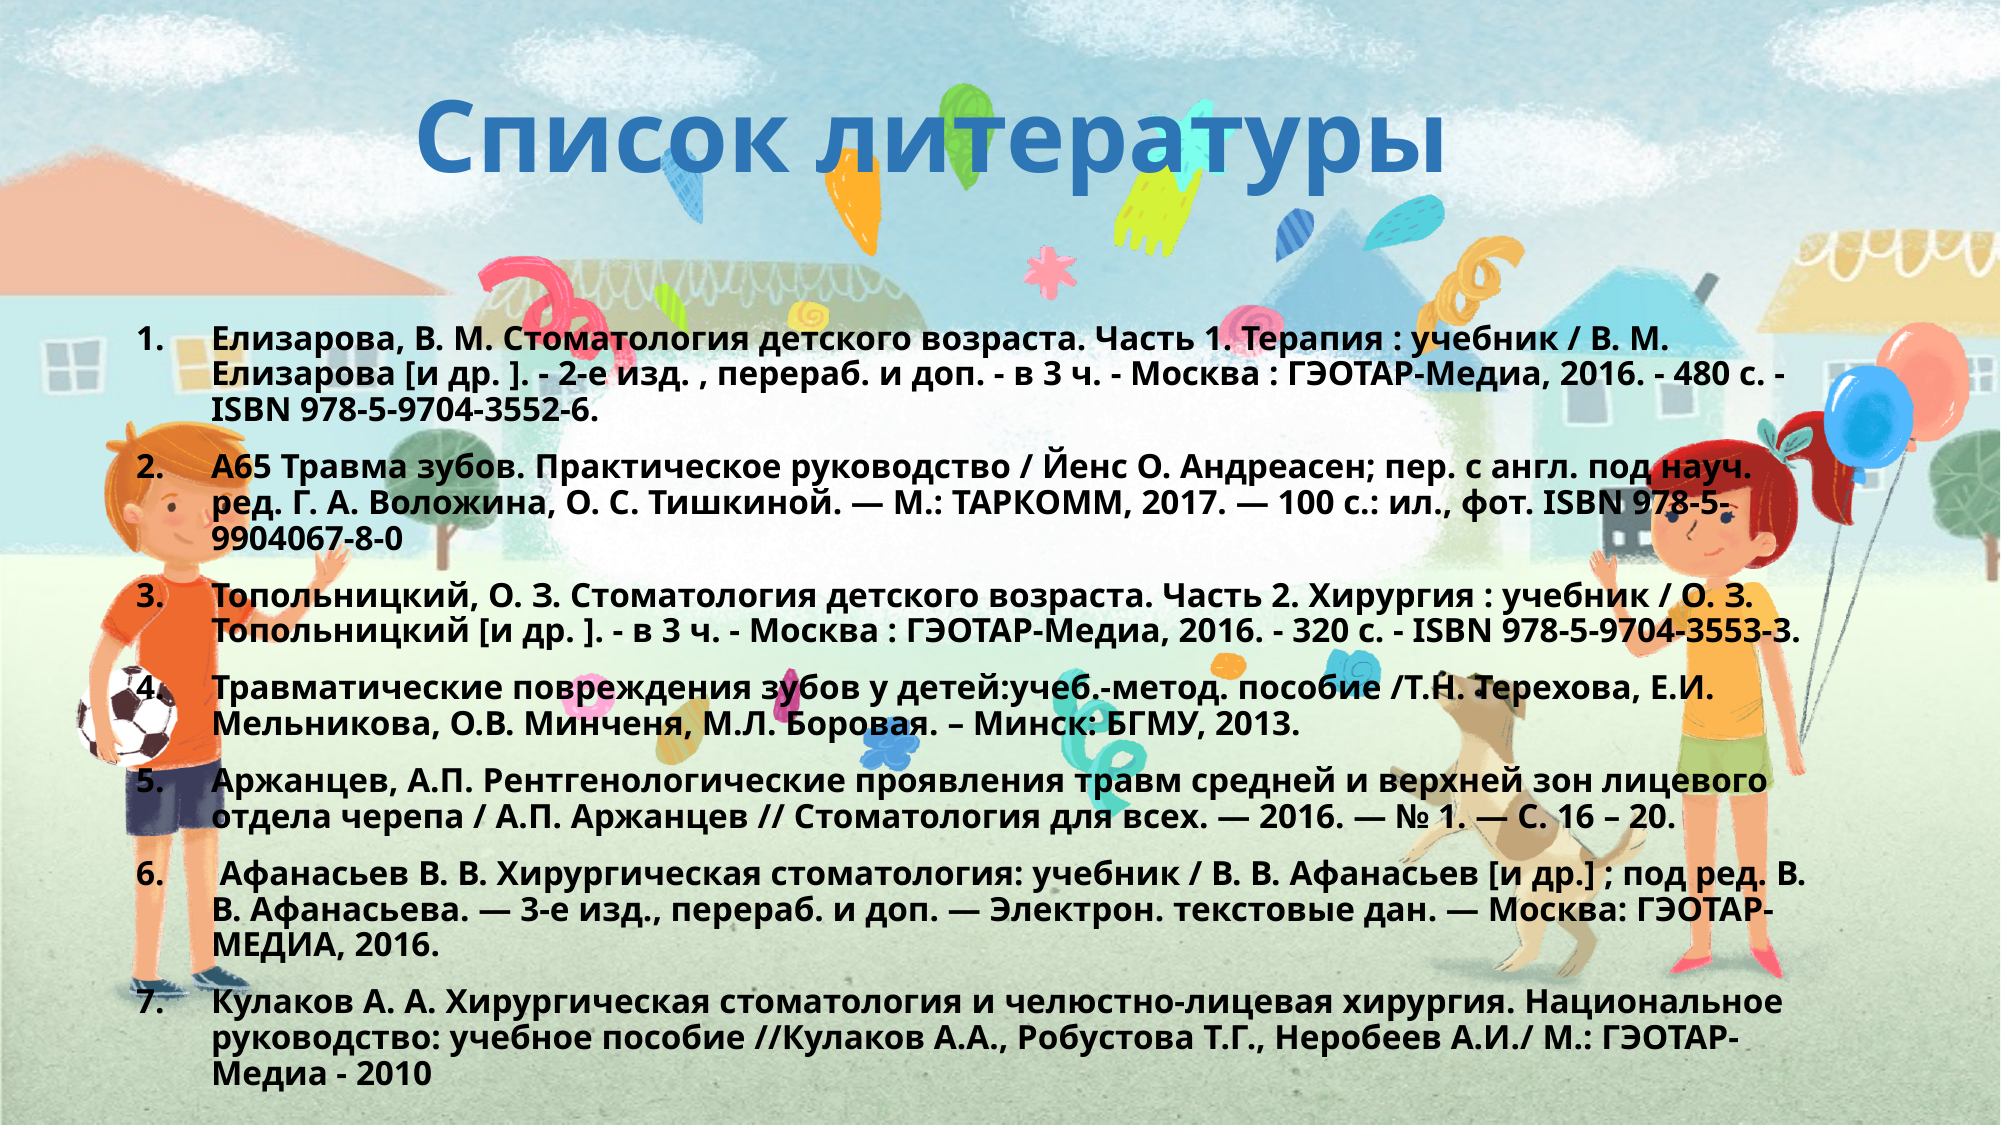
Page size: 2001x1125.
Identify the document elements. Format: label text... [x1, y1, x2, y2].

picture [0, 0, 2001, 1125]
title Список литературы [341, 78, 1523, 197]
text_box Елизарова, В. М. Стоматология детского возраста. Часть 1. Терапия : учебник / В. М. Елизарова [и др. ]. - 2-е изд. , перераб. и доп. - в 3 ч. - Москва : ГЭОТАР-Медиа, 2016. - 480 с. - ISBN 978-5-9704-3552-6. А65 Травма зубов. Практическое руководство / Йенс О. Андреасен; пер. с англ. под науч. ред. Г. А. Воложина, О. С. Тишкиной. — М.: ТАРКОММ, 2017. — 100 с.: ил., фот. ISBN 978-5-9904067-8-0 Топольницкий, О. З. Стоматология детского возраста. Часть 2. Хирургия : учебник / О. З. Топольницкий [и др. ]. - в 3 ч. - Москва : ГЭОТАР-Медиа, 2016. - 320 с. - ISBN 978-5-9704-3553-3. Травматические повреждения зубов у детей:учеб.-метод. пособие /Т.Н. Терехова, Е.И. Мельникова, О.В. Минченя, М.Л. Боровая. – Минск: БГМУ, 2013. Аржанцев, А.П. Рентгенологические проявления травм средней и верхней зон лицевого отдела черепа / А.П. Аржанцев // Стоматология для всех. — 2016. — № 1. — С. 16 – 20. Афанасьев В. В. Хирургическая стоматология: учебник / В. В. Афанасьев [и др.] ; под ред. В. В. Афанасьева. — 3-е изд., перераб. и доп. — Электрон. текстовые дан. — Москва: ГЭОТАР-МЕДИА, 2016. Кулаков А. А. Хирургическая стоматология и челюстно-лицевая хирургия. Национальное руководство: учебное пособие //Кулаков А.А., Робустова Т.Г., Неробеев А.И./ М.: ГЭОТАР-Медиа - 2010 [121, 196, 1850, 987]
